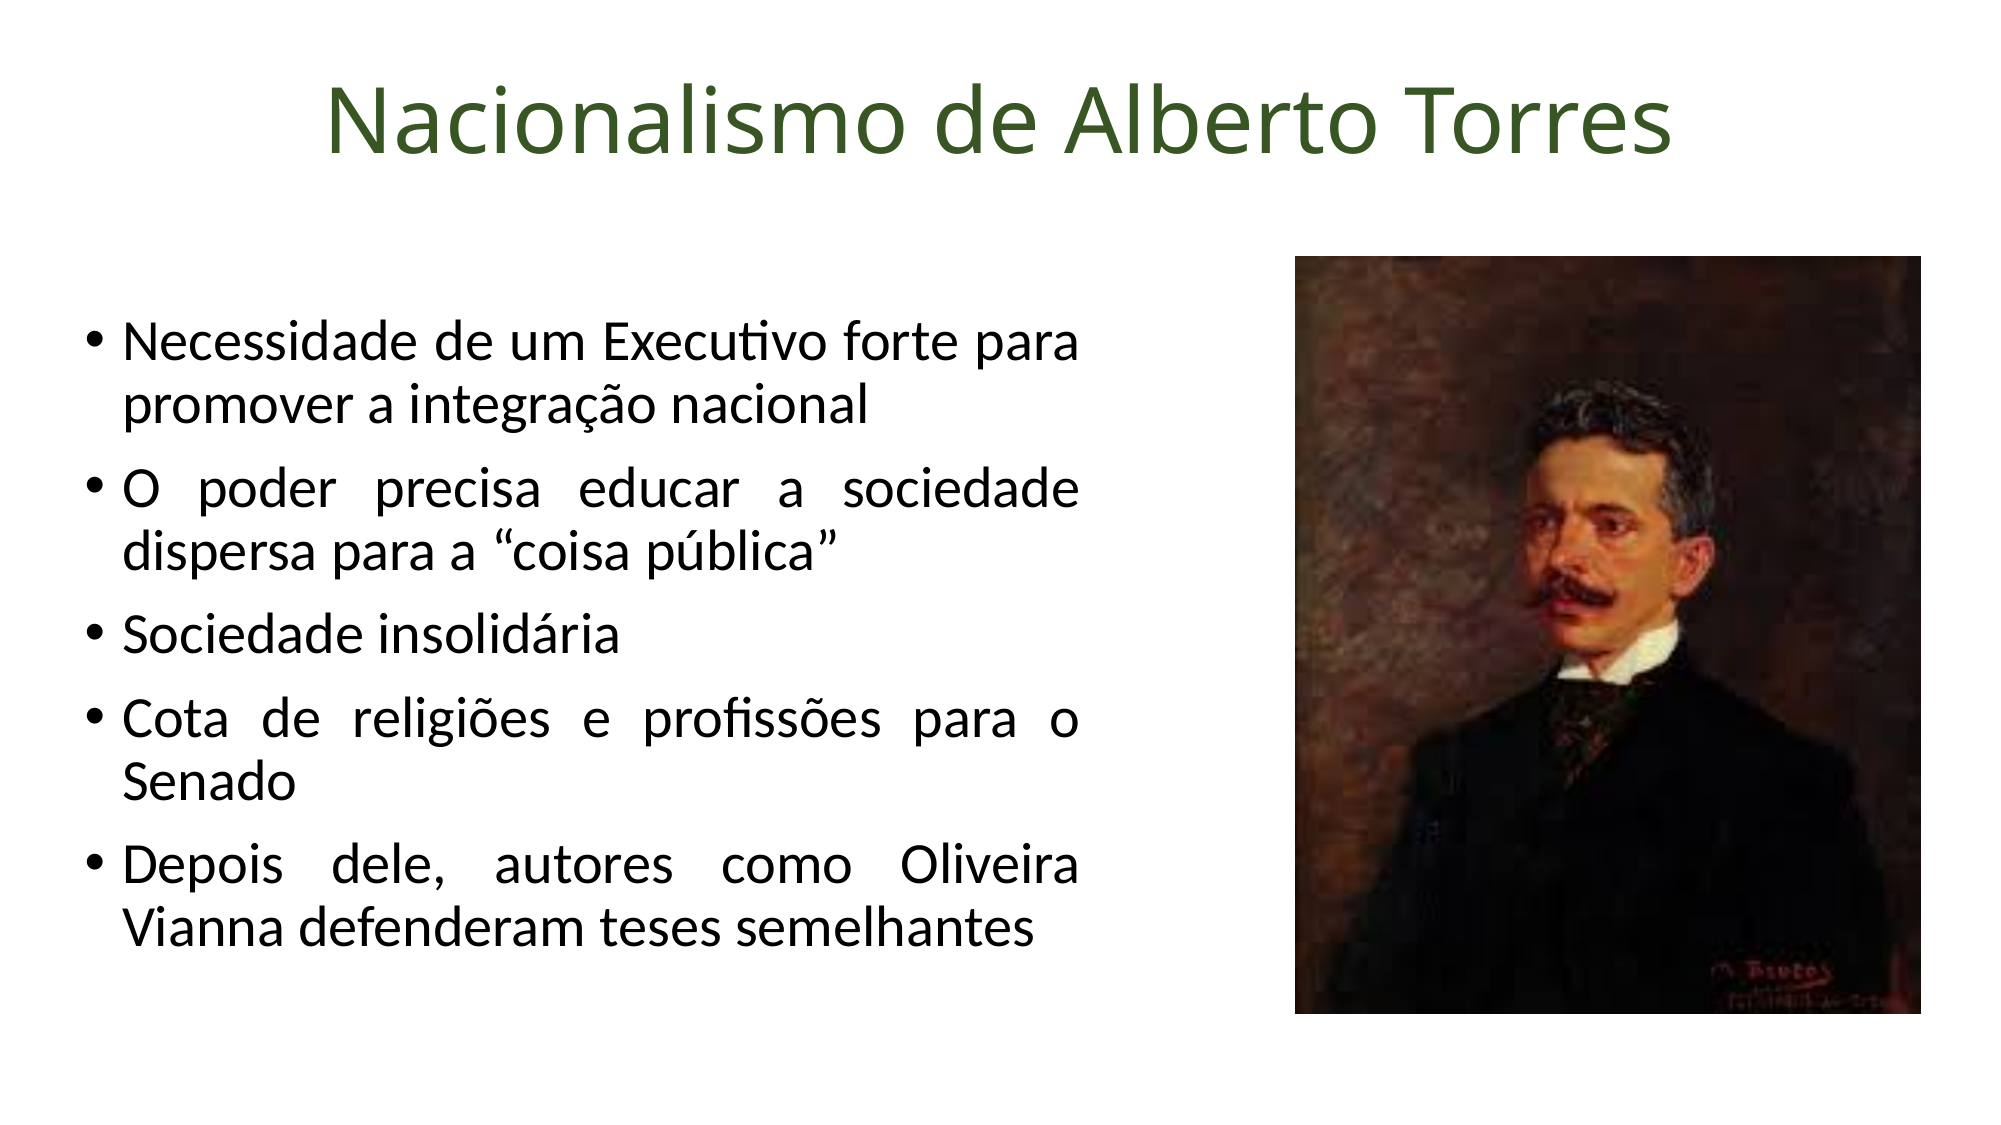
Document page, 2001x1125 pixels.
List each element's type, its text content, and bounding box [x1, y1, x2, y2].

title Nacionalismo de Alberto Torres [137, 59, 1863, 187]
list Necessidade de um Executivo forte para promover a integração nacional O poder precisa educar a sociedade dispersa para a “coisa pública” Sociedade insolidária Cota de religiões e profissões para o Senado Depois dele, autores como Oliveira Vianna defenderam teses semelhantes [69, 212, 1097, 1014]
picture [1295, 256, 1921, 1014]
